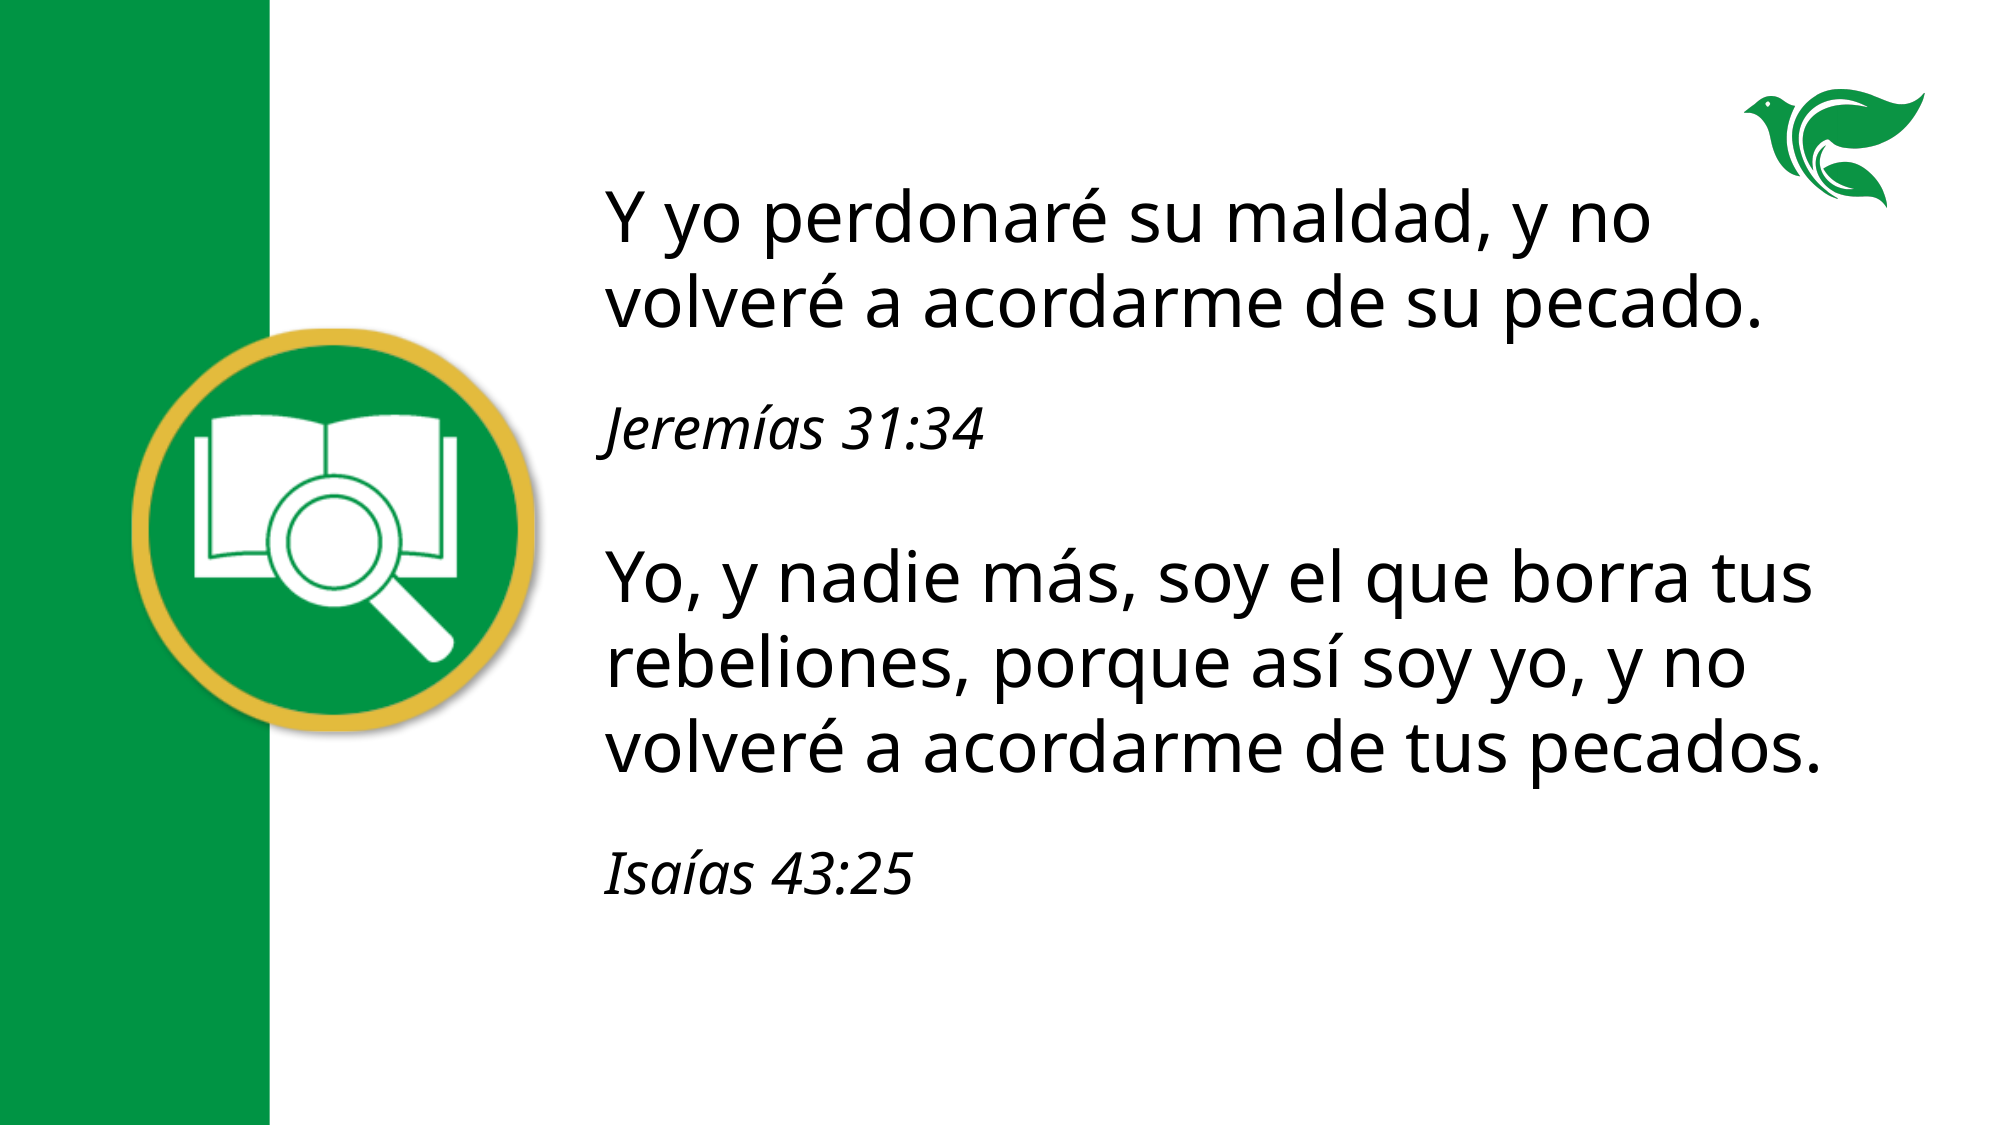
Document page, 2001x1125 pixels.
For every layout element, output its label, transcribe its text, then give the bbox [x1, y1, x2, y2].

picture [1722, 47, 1953, 240]
text_box Y yo perdonaré su maldad, y no volveré a acordarme de su pecado. Jeremías 31:34 Yo, y nadie más, soy el que borra tus rebeliones, porque así soy yo, y no volveré a acordarme de tus pecados. Isaías 43:25 [590, 164, 1872, 914]
picture [77, 254, 592, 783]
text_box [0, 0, 270, 1125]
